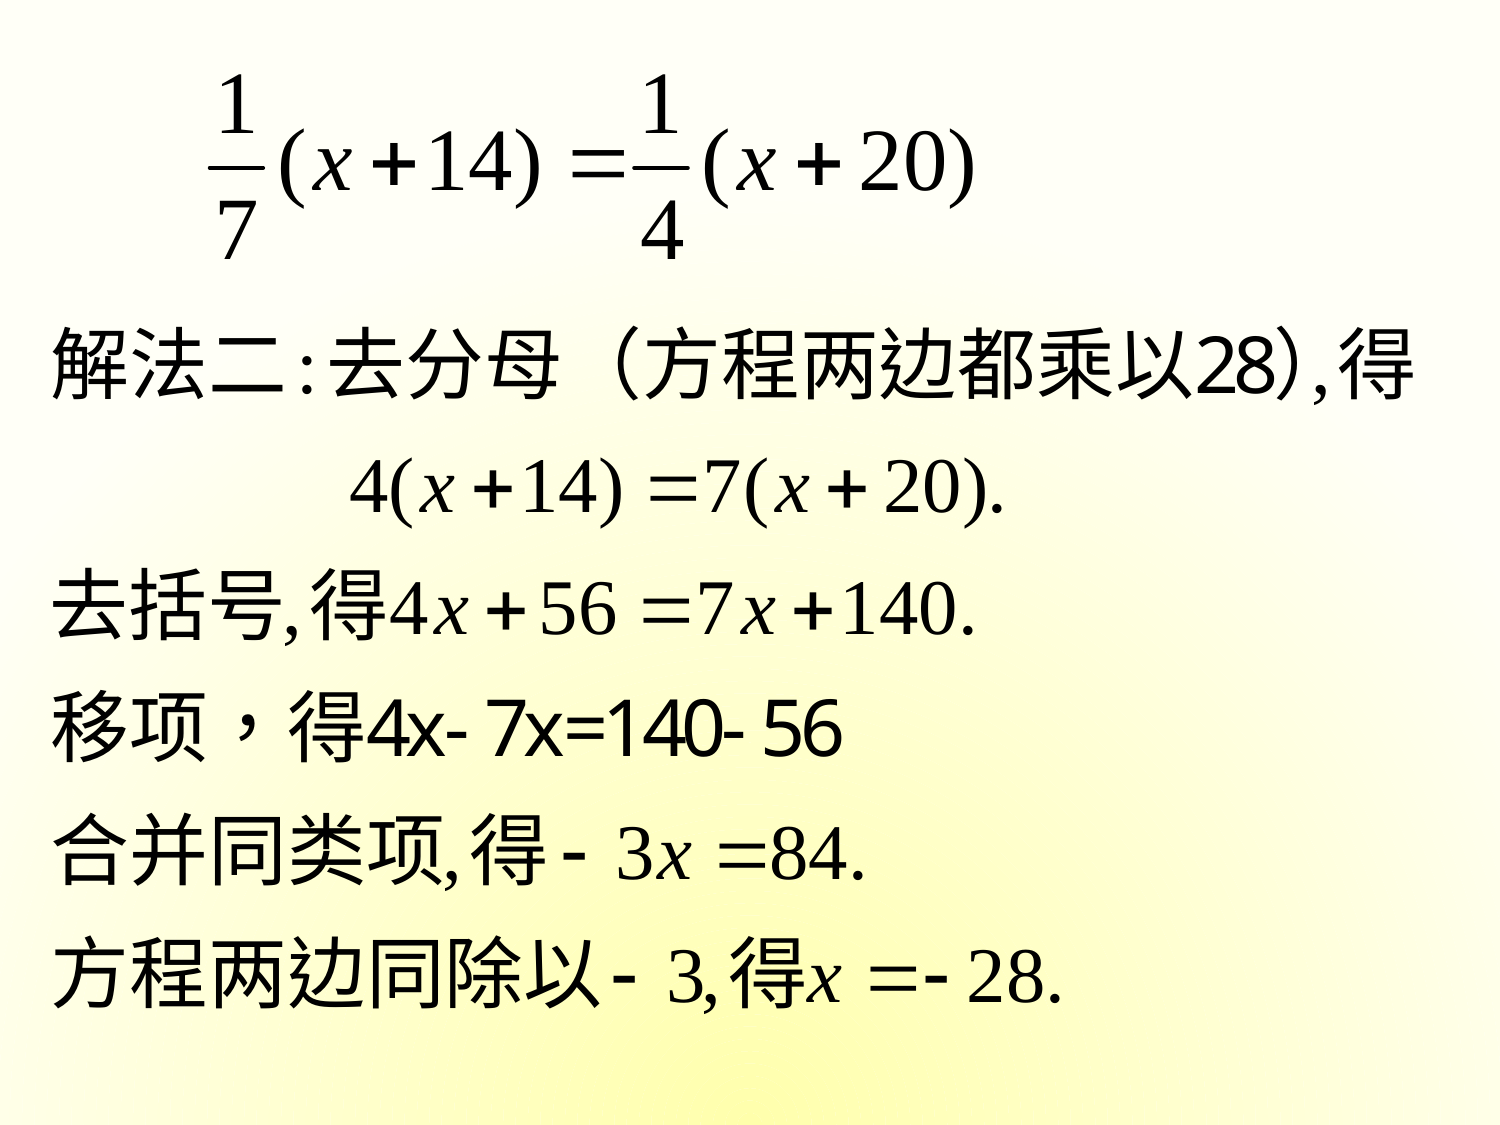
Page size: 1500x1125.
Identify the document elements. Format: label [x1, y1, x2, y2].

text_box [40, 310, 1430, 1035]
text_box [194, 48, 996, 280]
